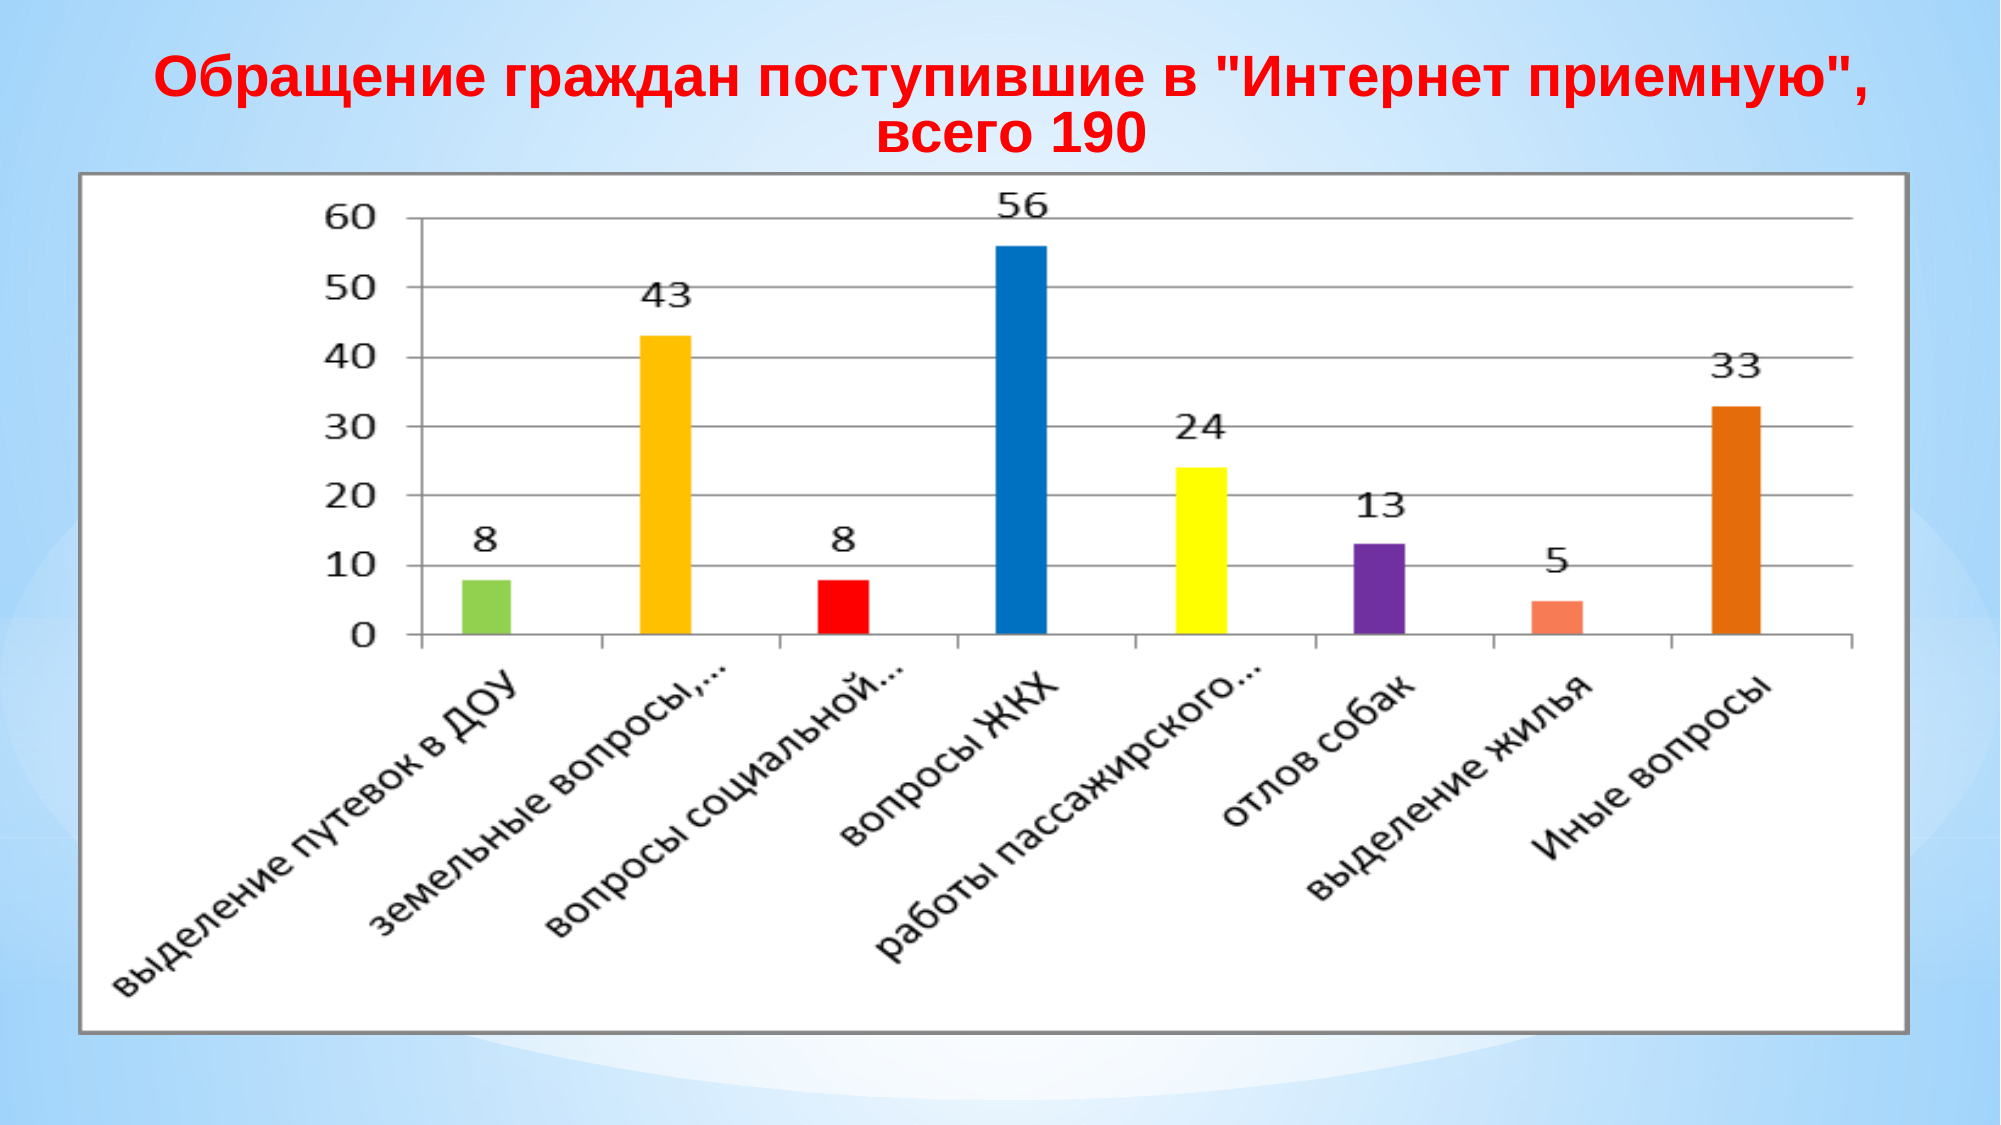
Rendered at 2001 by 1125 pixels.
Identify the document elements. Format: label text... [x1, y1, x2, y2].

picture [78, 172, 1910, 1036]
text_box Обращение граждан поступившие в "Интернет приемную", всего 190 [78, 44, 1945, 172]
